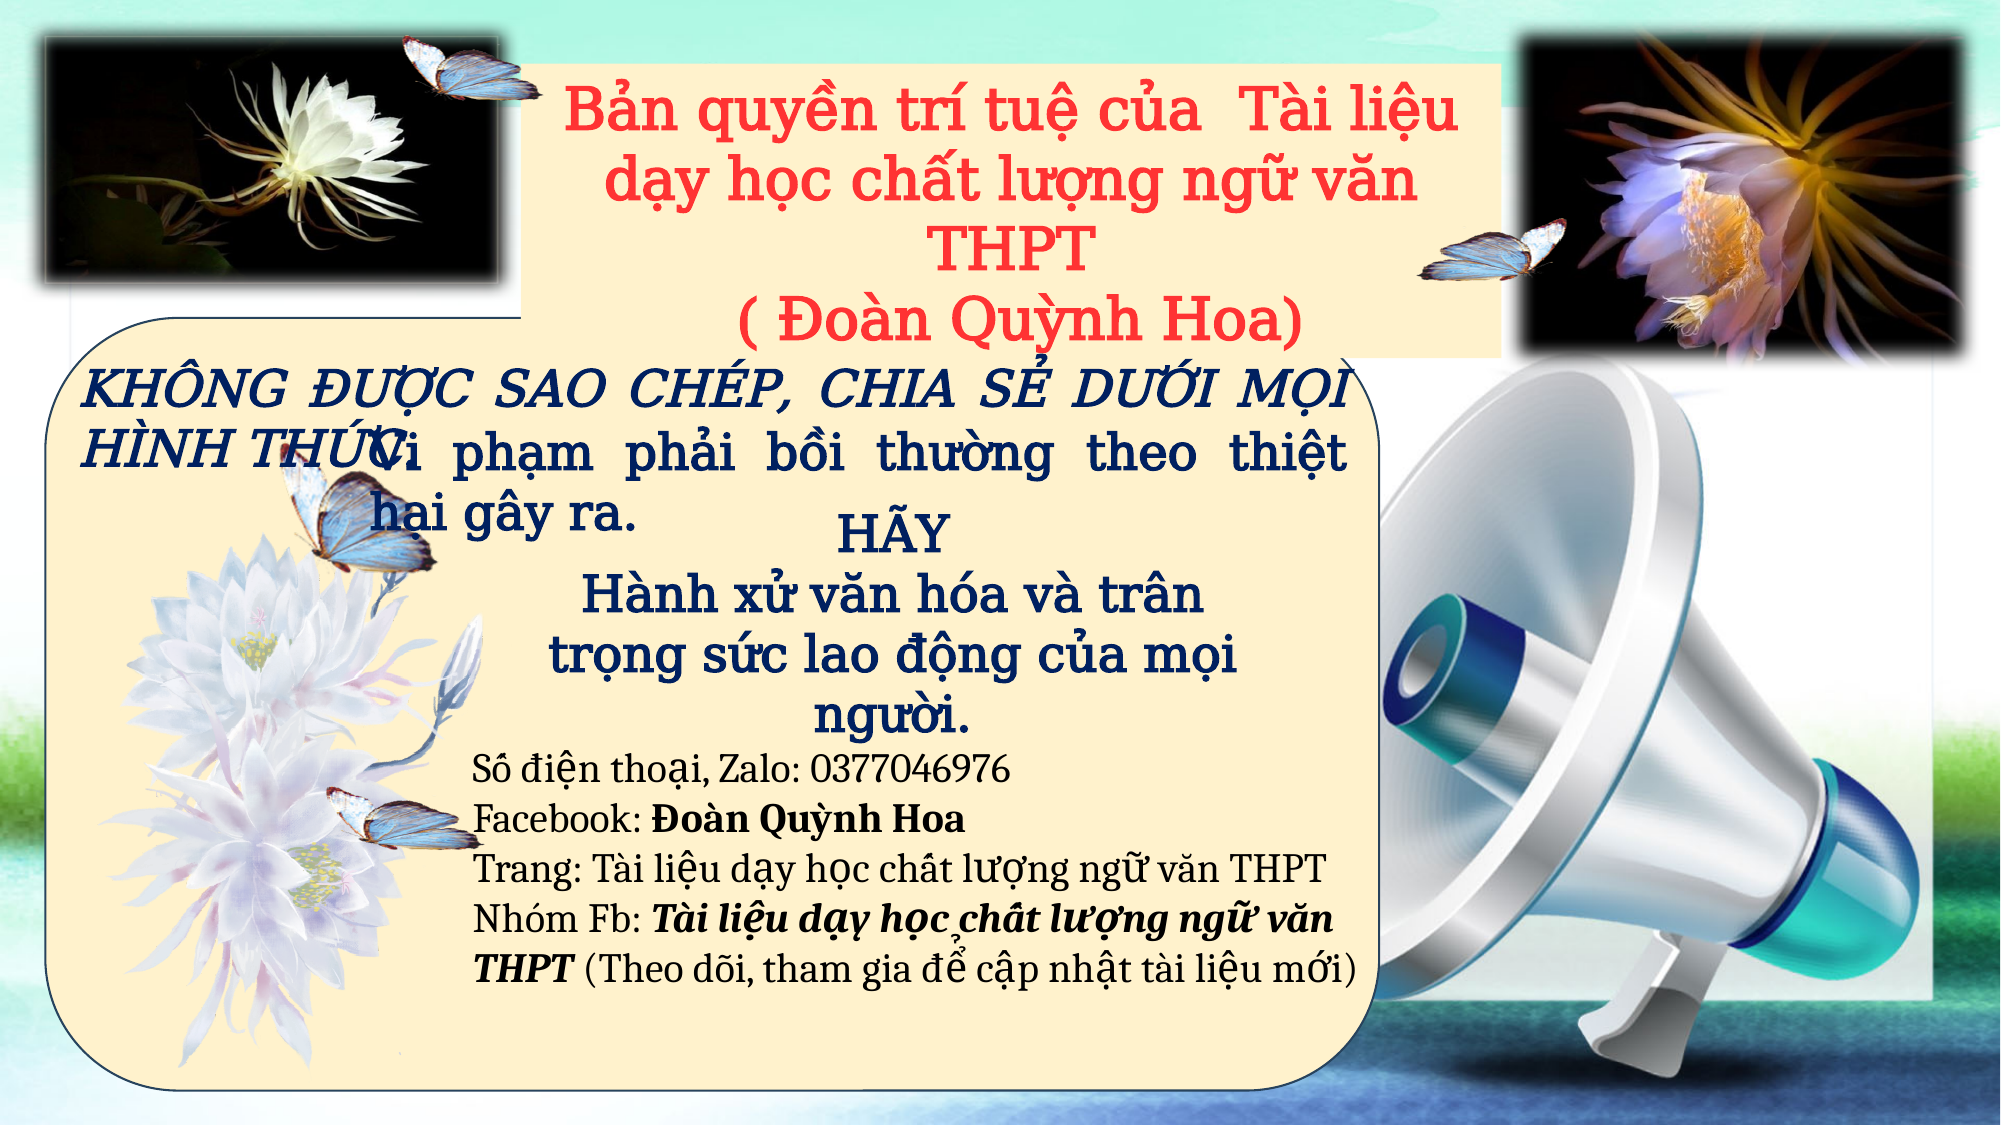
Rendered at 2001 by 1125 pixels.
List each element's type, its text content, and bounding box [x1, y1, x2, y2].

text_box Vi phạm phải bồi thường theo thiệt hại gây ra. [354, 412, 1362, 547]
text_box Bản quyền trí tuệ của Tài liệu dạy học chất lượng ngữ văn THPT ( Đoàn Quỳnh Hoa) [520, 63, 1501, 359]
text_box KHÔNG ĐƯỢC SAO CHÉP, CHIA SẺ DƯỚI MỌI HÌNH THỨC. [63, 348, 1362, 484]
text_box Số điện thoại, Zalo: 0377046976 Facebook: Đoàn Quỳnh Hoa Trang: Tài liệu dạy học chất lượng ngữ văn THPT Nhóm Fb: Tài liệu dạy học chất lượng ngữ văn THPT (Theo dõi, tham gia để̉ cập nhật tài liệu mới) [556, 733, 1389, 999]
text_box [92, 316, 520, 348]
picture [0, 0, 2001, 1125]
text_box [44, 382, 234, 500]
text_box [556, 999, 1374, 1092]
text_box HÃY Hành xử văn hóa và trân trọng sức lao động của mọi người. [533, 494, 1252, 733]
text_box [1252, 383, 1381, 733]
